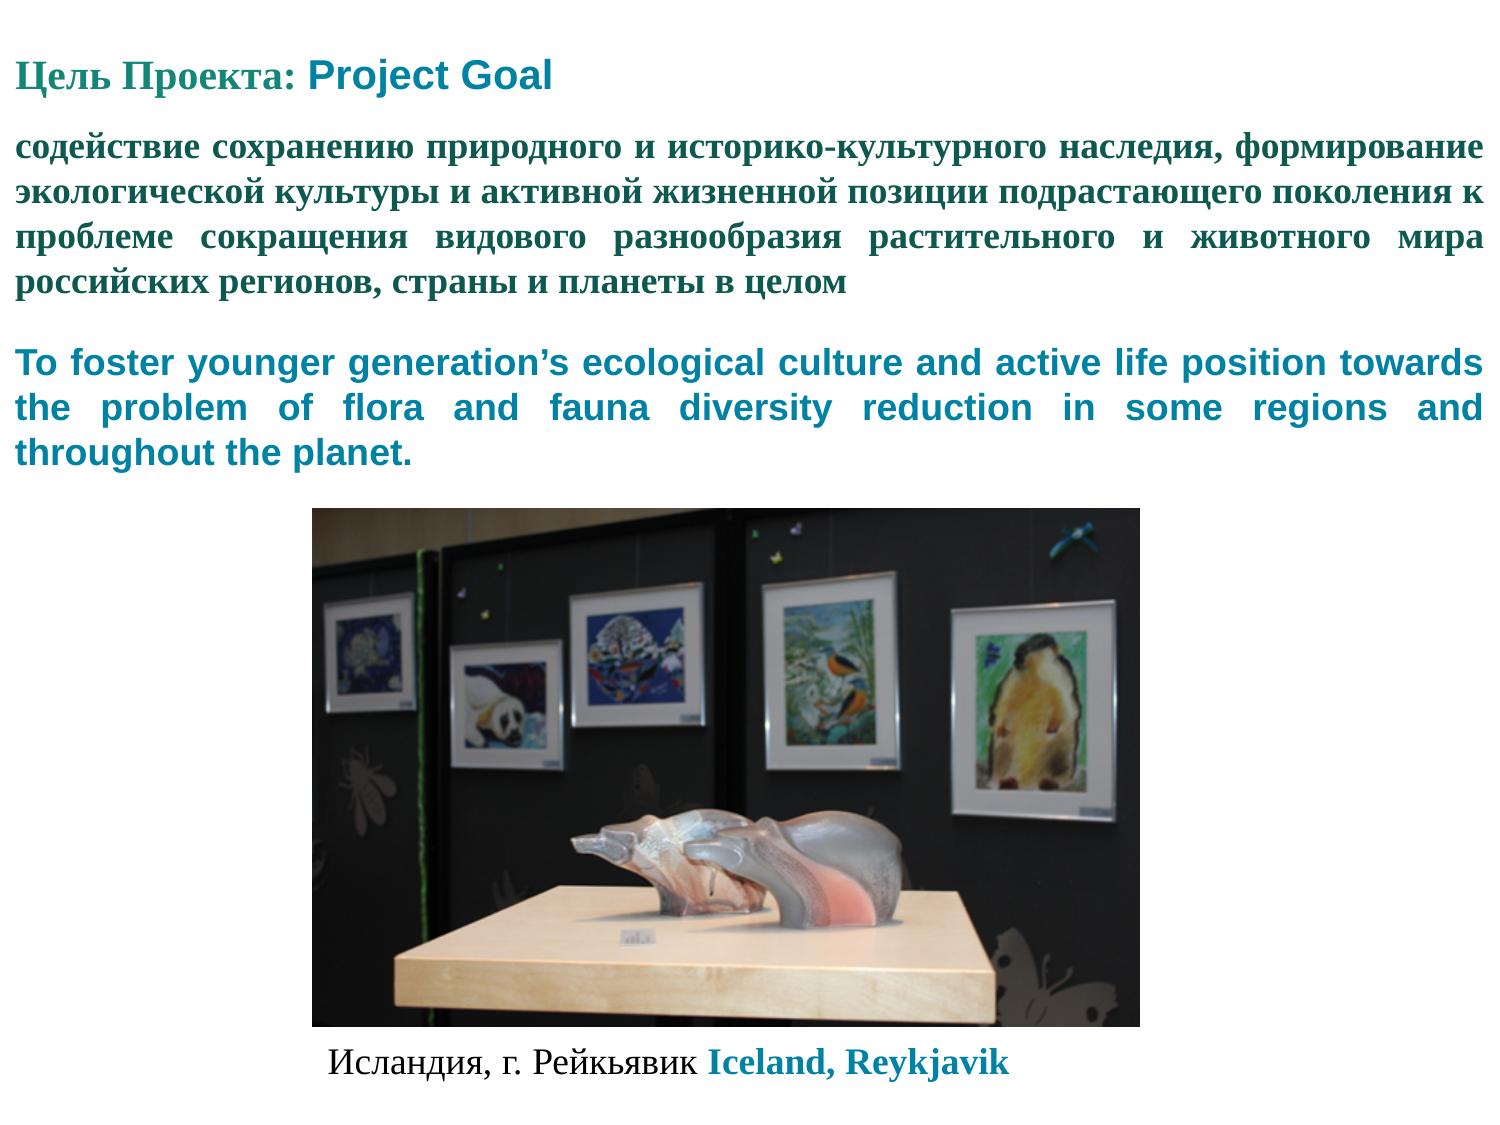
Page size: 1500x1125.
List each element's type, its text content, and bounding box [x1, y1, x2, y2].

text_box содействие сохранению природного и историко-культурного наследия, формирование экологической культуры и активной жизненной позиции подрастающего поколения к проблеме сокращения видового разнообразия растительного и животного мира российских регионов, страны и планеты в целом [0, 113, 1500, 330]
title Цель Проекта: Project Goal [0, 0, 1500, 113]
text_box To foster younger generation’s ecological culture and active life position towards the problem of flora and fauna diversity reduction in some regions and throughout the planet. [0, 330, 1500, 481]
picture [312, 507, 1140, 1027]
text_box Исландия, г. Рейкьявик Iceland, Reykjavik [312, 1034, 1140, 1090]
